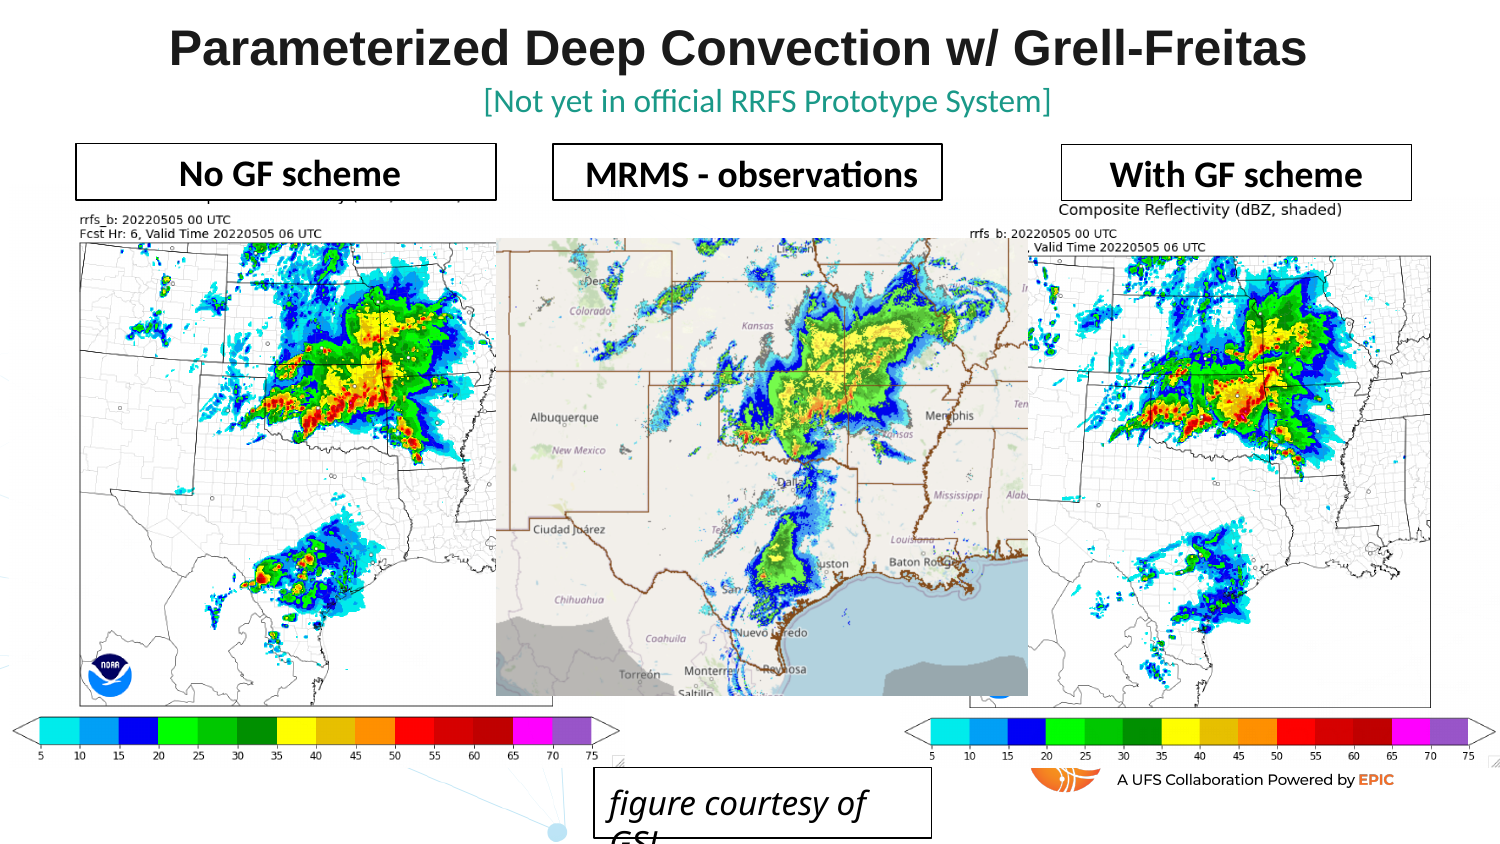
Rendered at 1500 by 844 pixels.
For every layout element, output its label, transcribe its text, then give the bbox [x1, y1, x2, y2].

picture [0, 0, 1500, 844]
text_box With GF scheme [1061, 144, 1412, 195]
text_box figure courtesy of GSL [594, 767, 932, 839]
text_box Parameterized Deep Convection w/ Grell-Freitas [34, 0, 1444, 81]
text_box No GF scheme [75, 143, 497, 182]
text_box [Not yet in official RRFS Prototype System] [101, 81, 1435, 134]
text_box MRMS - observations [552, 143, 943, 201]
